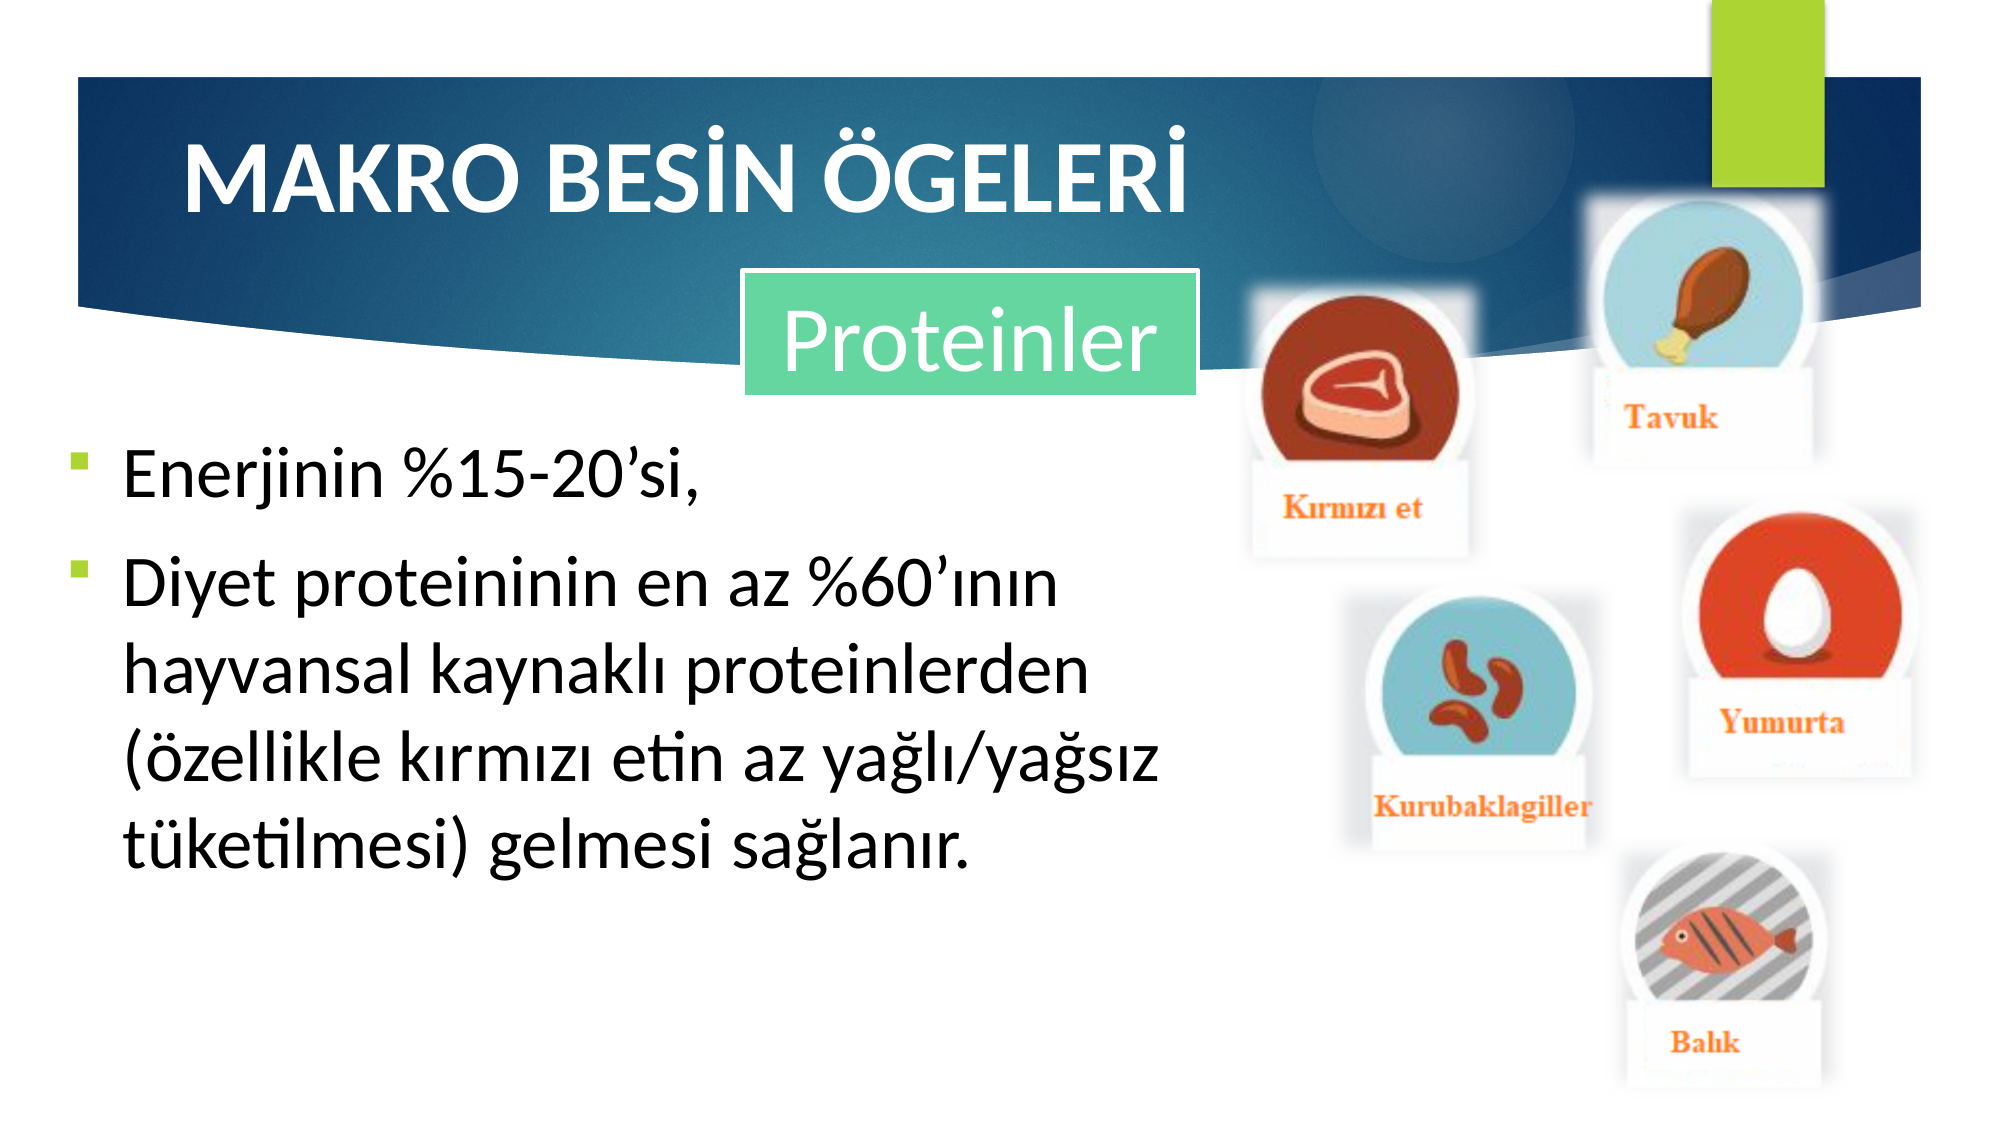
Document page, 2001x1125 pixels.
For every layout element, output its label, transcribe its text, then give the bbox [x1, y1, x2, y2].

picture [1664, 490, 1934, 795]
text_box [58, 516, 1319, 702]
picture [1325, 576, 1851, 1099]
picture [1232, 270, 1494, 575]
picture [1566, 177, 1842, 477]
list Enerjinin %15-20’si, Diyet proteininin en az %60’ının hayvansal kaynaklı proteinlerden (özellikle kırmızı etin az yağlı/yağsız tüketilmesi) gelmesi sağlanır. [51, 417, 1234, 880]
title MAKRO BESİN ÖGELERİ [166, 112, 1605, 229]
text_box Proteinler [740, 268, 1200, 400]
